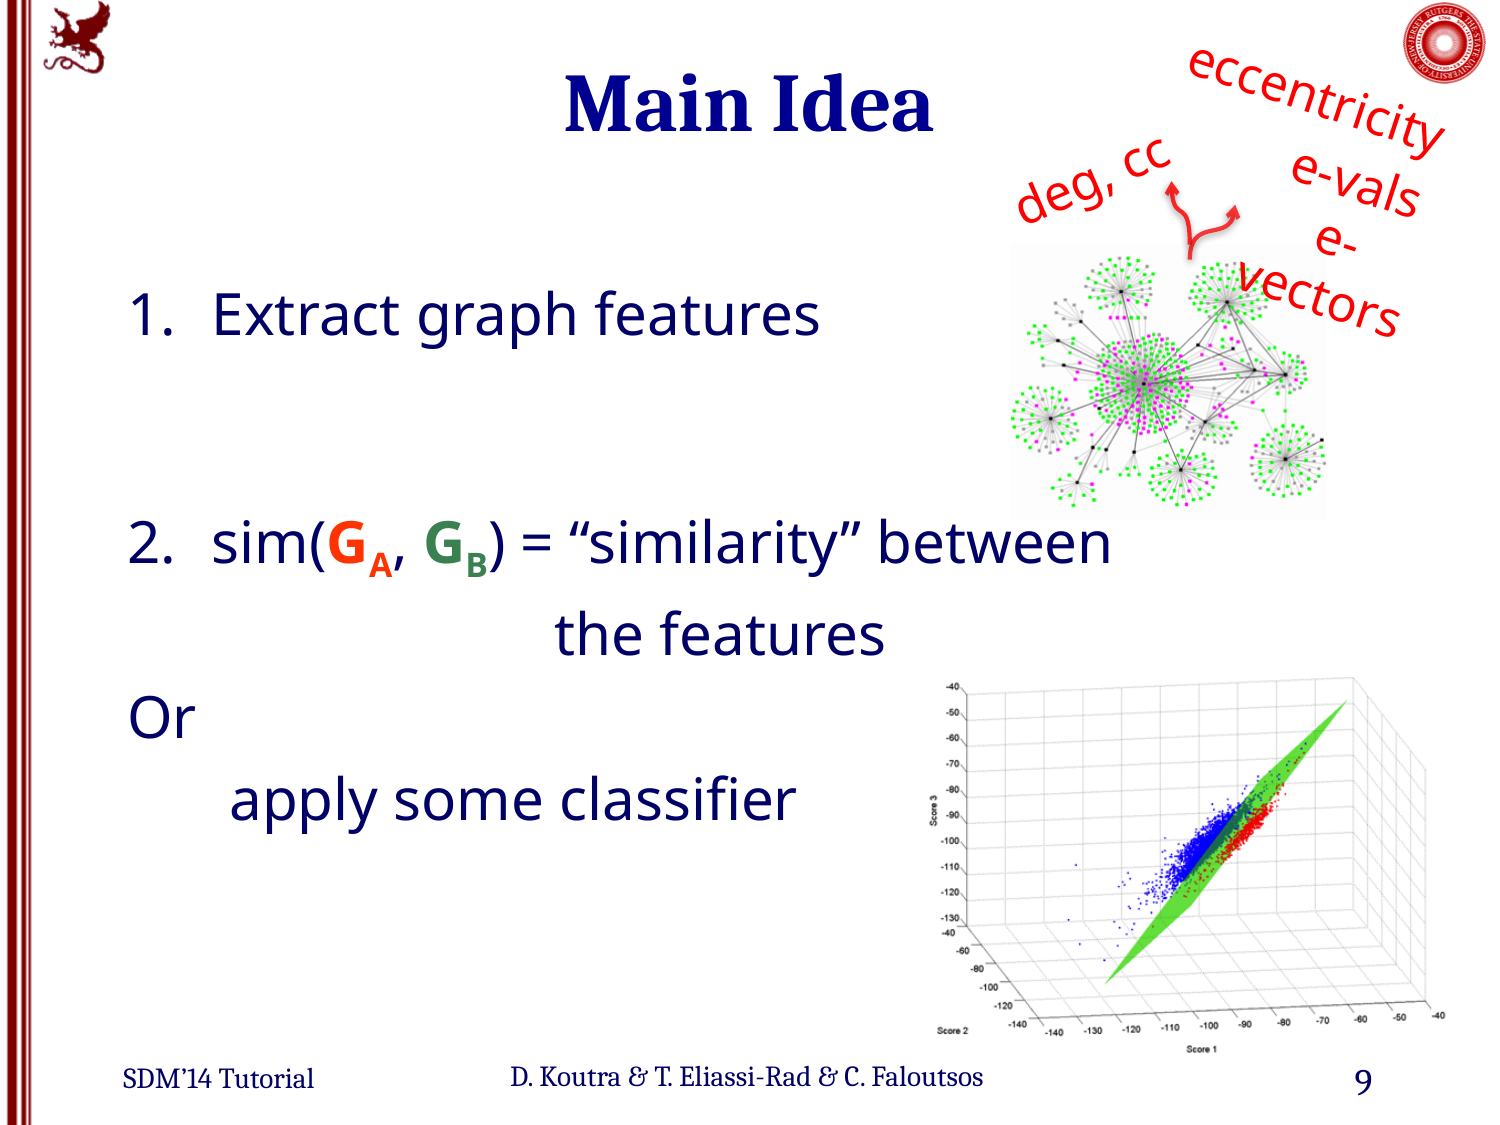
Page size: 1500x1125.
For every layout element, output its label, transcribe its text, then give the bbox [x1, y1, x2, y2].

title Main Idea [112, 41, 1388, 155]
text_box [971, 57, 1480, 521]
list Extract graph features sim(GA, GB) = “similarity” between the features Or apply some classifier [112, 187, 1388, 1023]
slide_number 9 [1074, 1073, 1388, 1113]
picture [0, 0, 1488, 1125]
